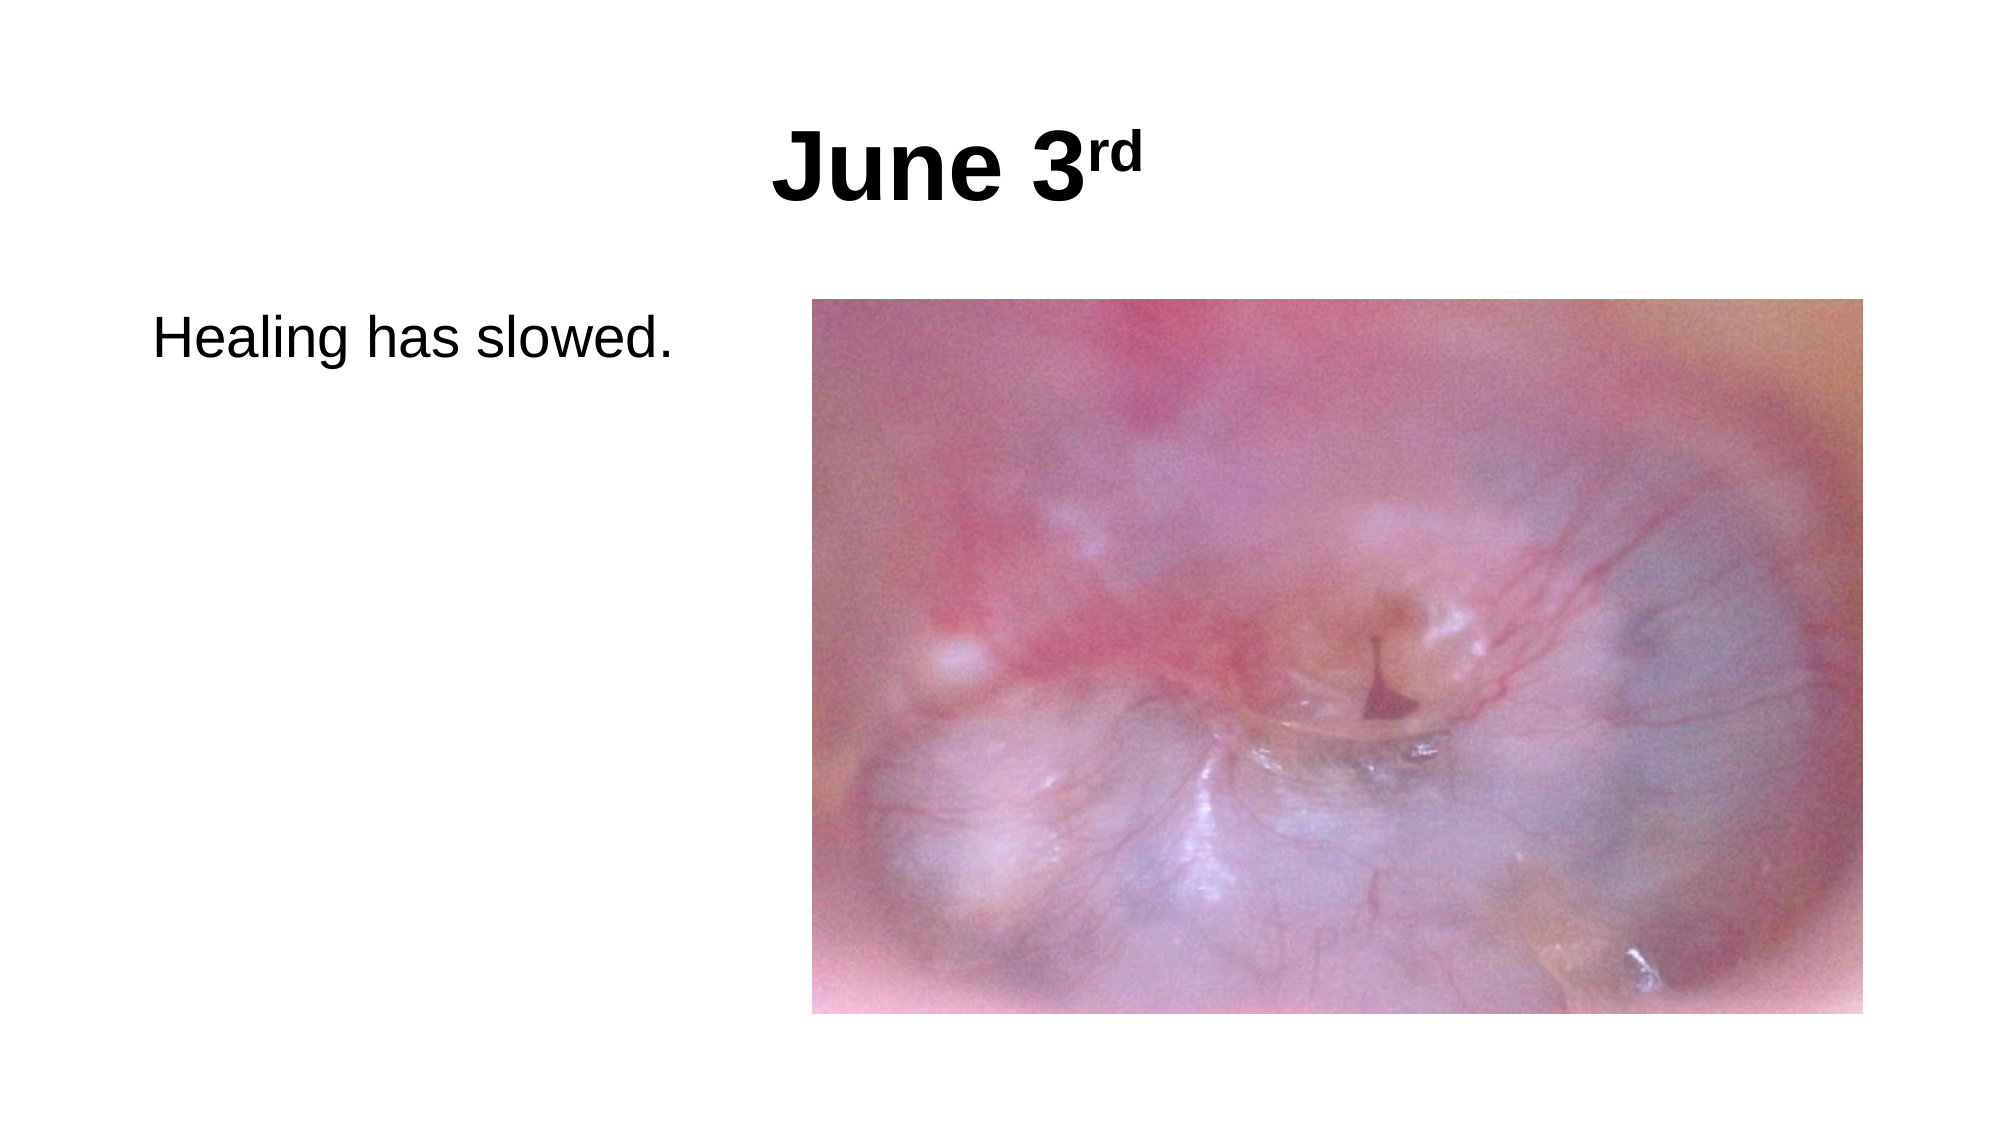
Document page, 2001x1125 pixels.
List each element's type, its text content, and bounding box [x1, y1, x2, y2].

list Healing has slowed. [137, 299, 812, 1014]
title June 3rd [137, 59, 1863, 278]
picture [812, 299, 1863, 1014]
